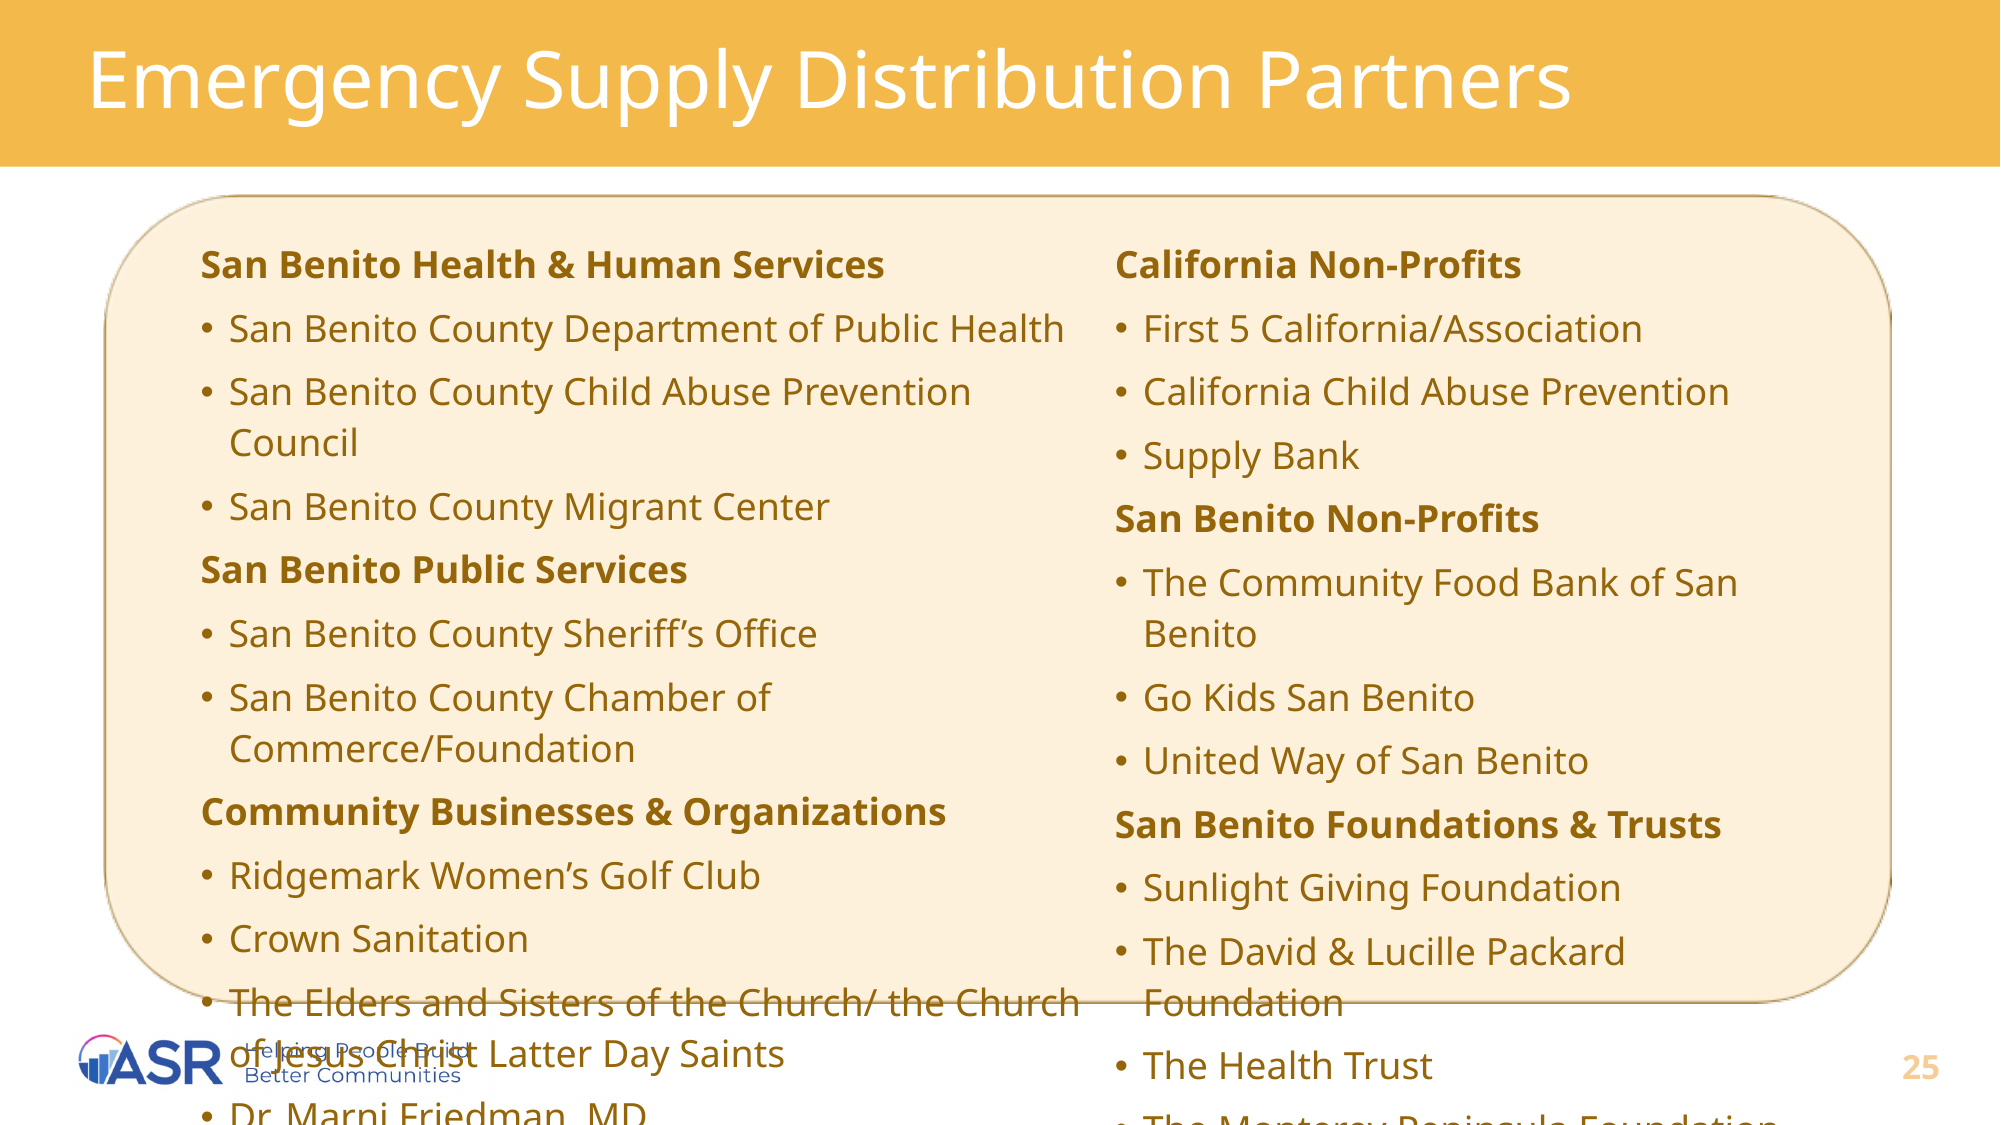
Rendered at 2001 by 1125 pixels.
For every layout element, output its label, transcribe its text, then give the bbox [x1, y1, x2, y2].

slide_number 25 [1806, 1039, 1955, 1099]
text_box [105, 196, 1892, 989]
table_header San Benito Health & Human Services San Benito County Department of Public Health San Benito County Child Abuse Prevention Council San Benito County Migrant Center San Benito Public Services San Benito County Sheriff’s Office San Benito County Chamber of Commerce/Foundation Community Businesses & Organizations Ridgemark Women’s Golf Club Crown Sanitation The Elders and Sisters of the Church/ the Church of Jesus Christ Latter Day Saints Dr. Marni Friedman, MD [189, 239, 1104, 1125]
table_header California Non-Profits First 5 California/Association California Child Abuse Prevention Supply Bank San Benito Non-Profits The Community Food Bank of San Benito Go Kids San Benito United Way of San Benito San Benito Foundations & Trusts Sunlight Giving Foundation The David & Lucille Packard Foundation The Health Trust The Monterey Peninsula Foundation [1104, 239, 1806, 1125]
picture [71, 1020, 189, 1097]
title Emergency Supply Distribution Partners [71, 40, 1923, 126]
